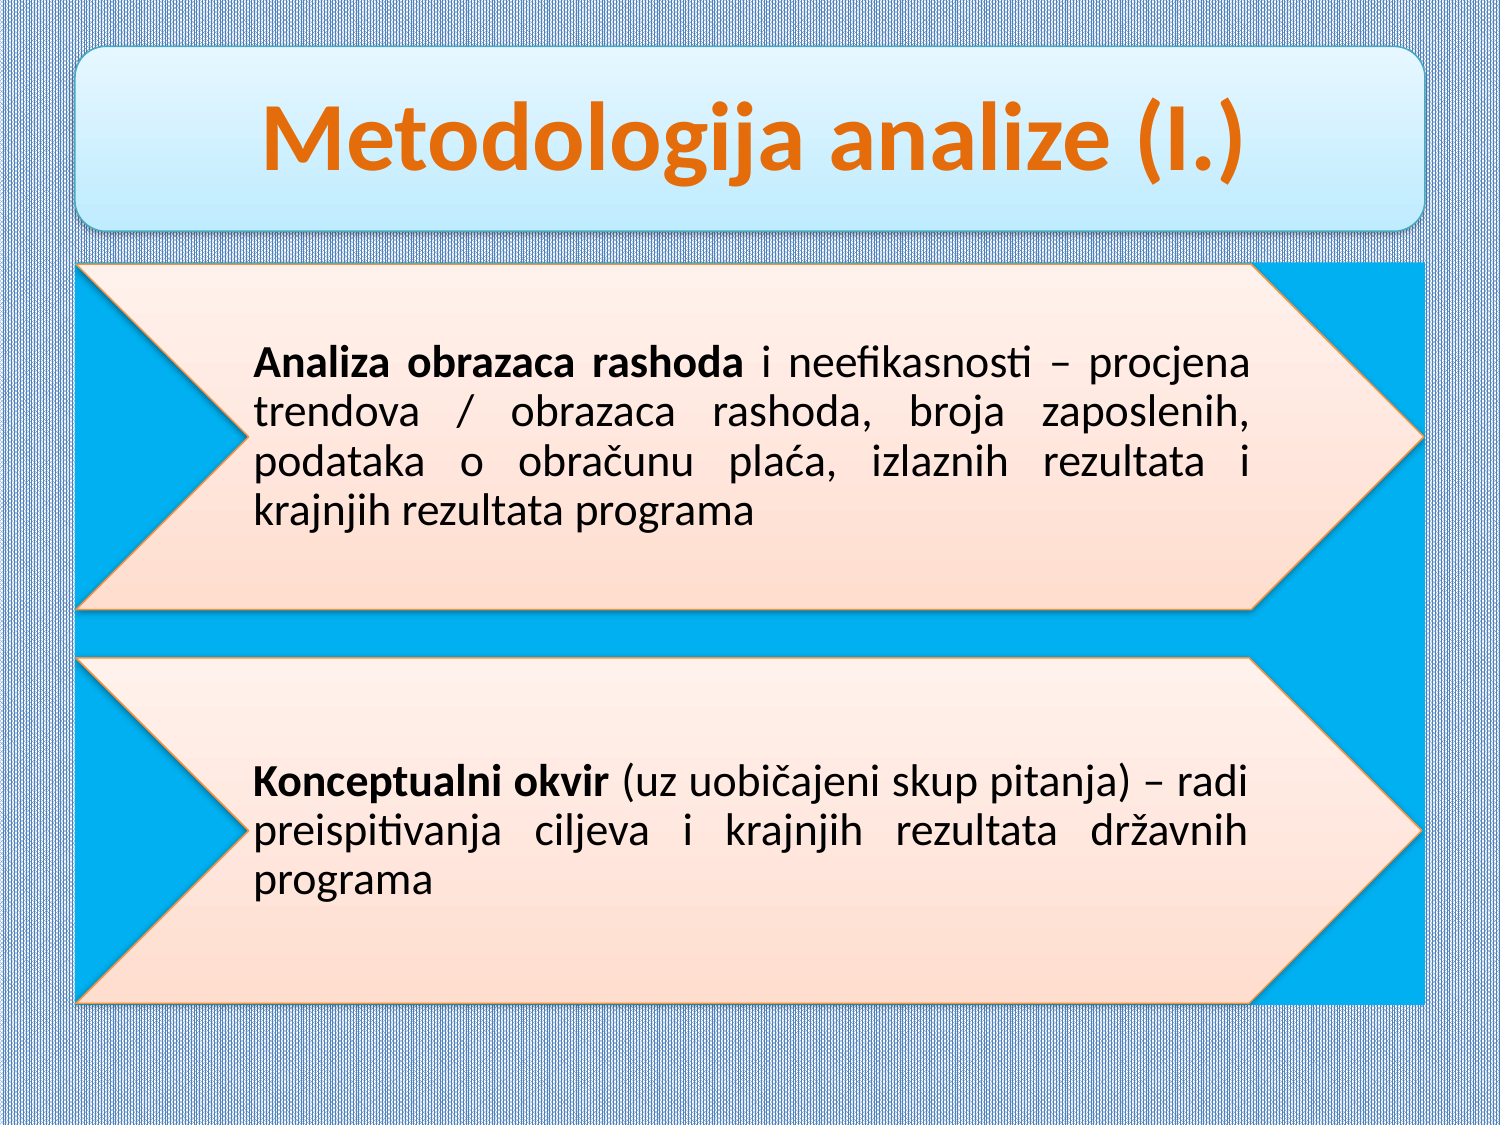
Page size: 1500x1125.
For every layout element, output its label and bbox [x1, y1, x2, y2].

list [74, 262, 1426, 1006]
text_box [74, 44, 1426, 233]
